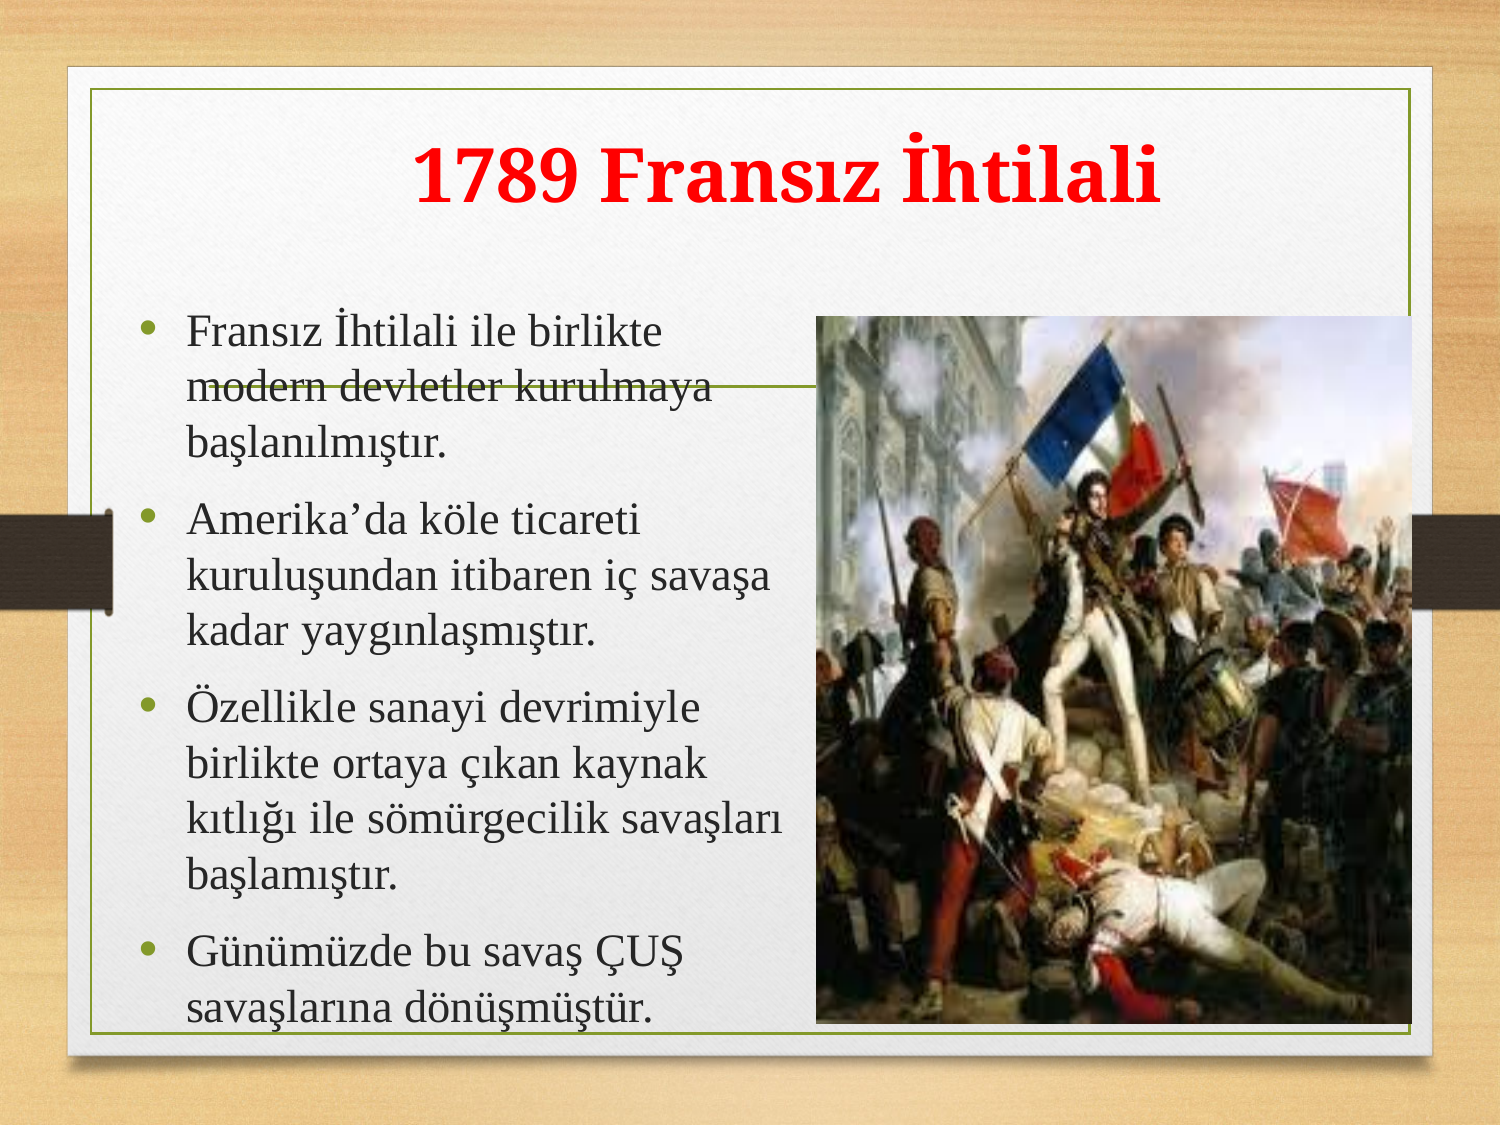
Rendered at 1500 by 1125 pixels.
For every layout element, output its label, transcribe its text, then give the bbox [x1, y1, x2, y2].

picture [0, 0, 1500, 1125]
title 1789 Fransız İhtilali [230, 78, 1346, 268]
list Fransız İhtilali ile birlikte modern devletler kurulmaya başlanılmıştır. Amerika’da köle ticareti kuruluşundan itibaren iç savaşa kadar yaygınlaşmıştır. Özellikle sanayi devrimiyle birlikte ortaya çıkan kaynak kıtlığı ile sömürgecilik savaşları başlamıştır. Günümüzde bu savaş ÇUŞ savaşlarına dönüşmüştür. [123, 292, 821, 1047]
